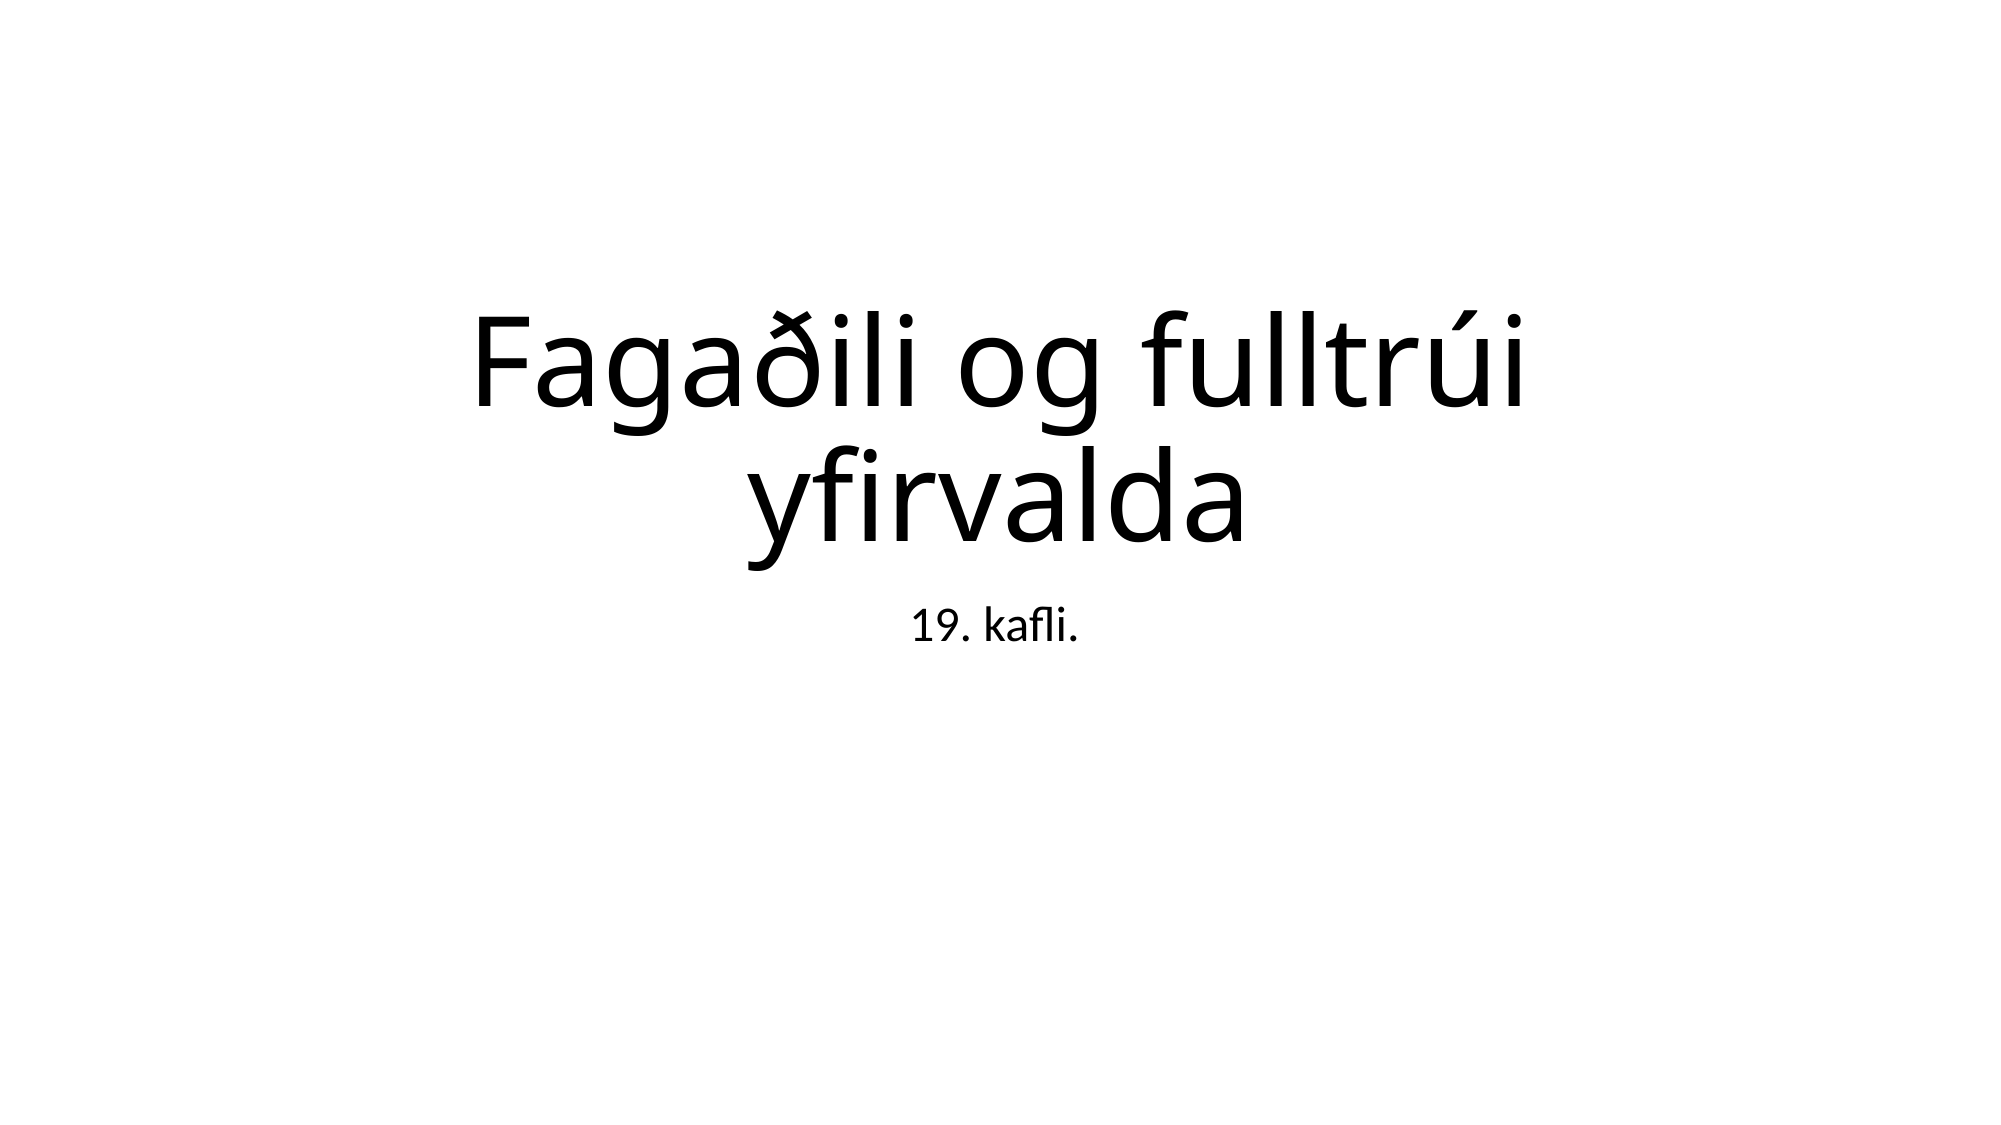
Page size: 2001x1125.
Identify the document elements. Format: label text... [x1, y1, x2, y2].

subtitle 19. kafli. [249, 590, 1750, 863]
title Fagaðili og fulltrúi yfirvalda [249, 184, 1750, 576]
